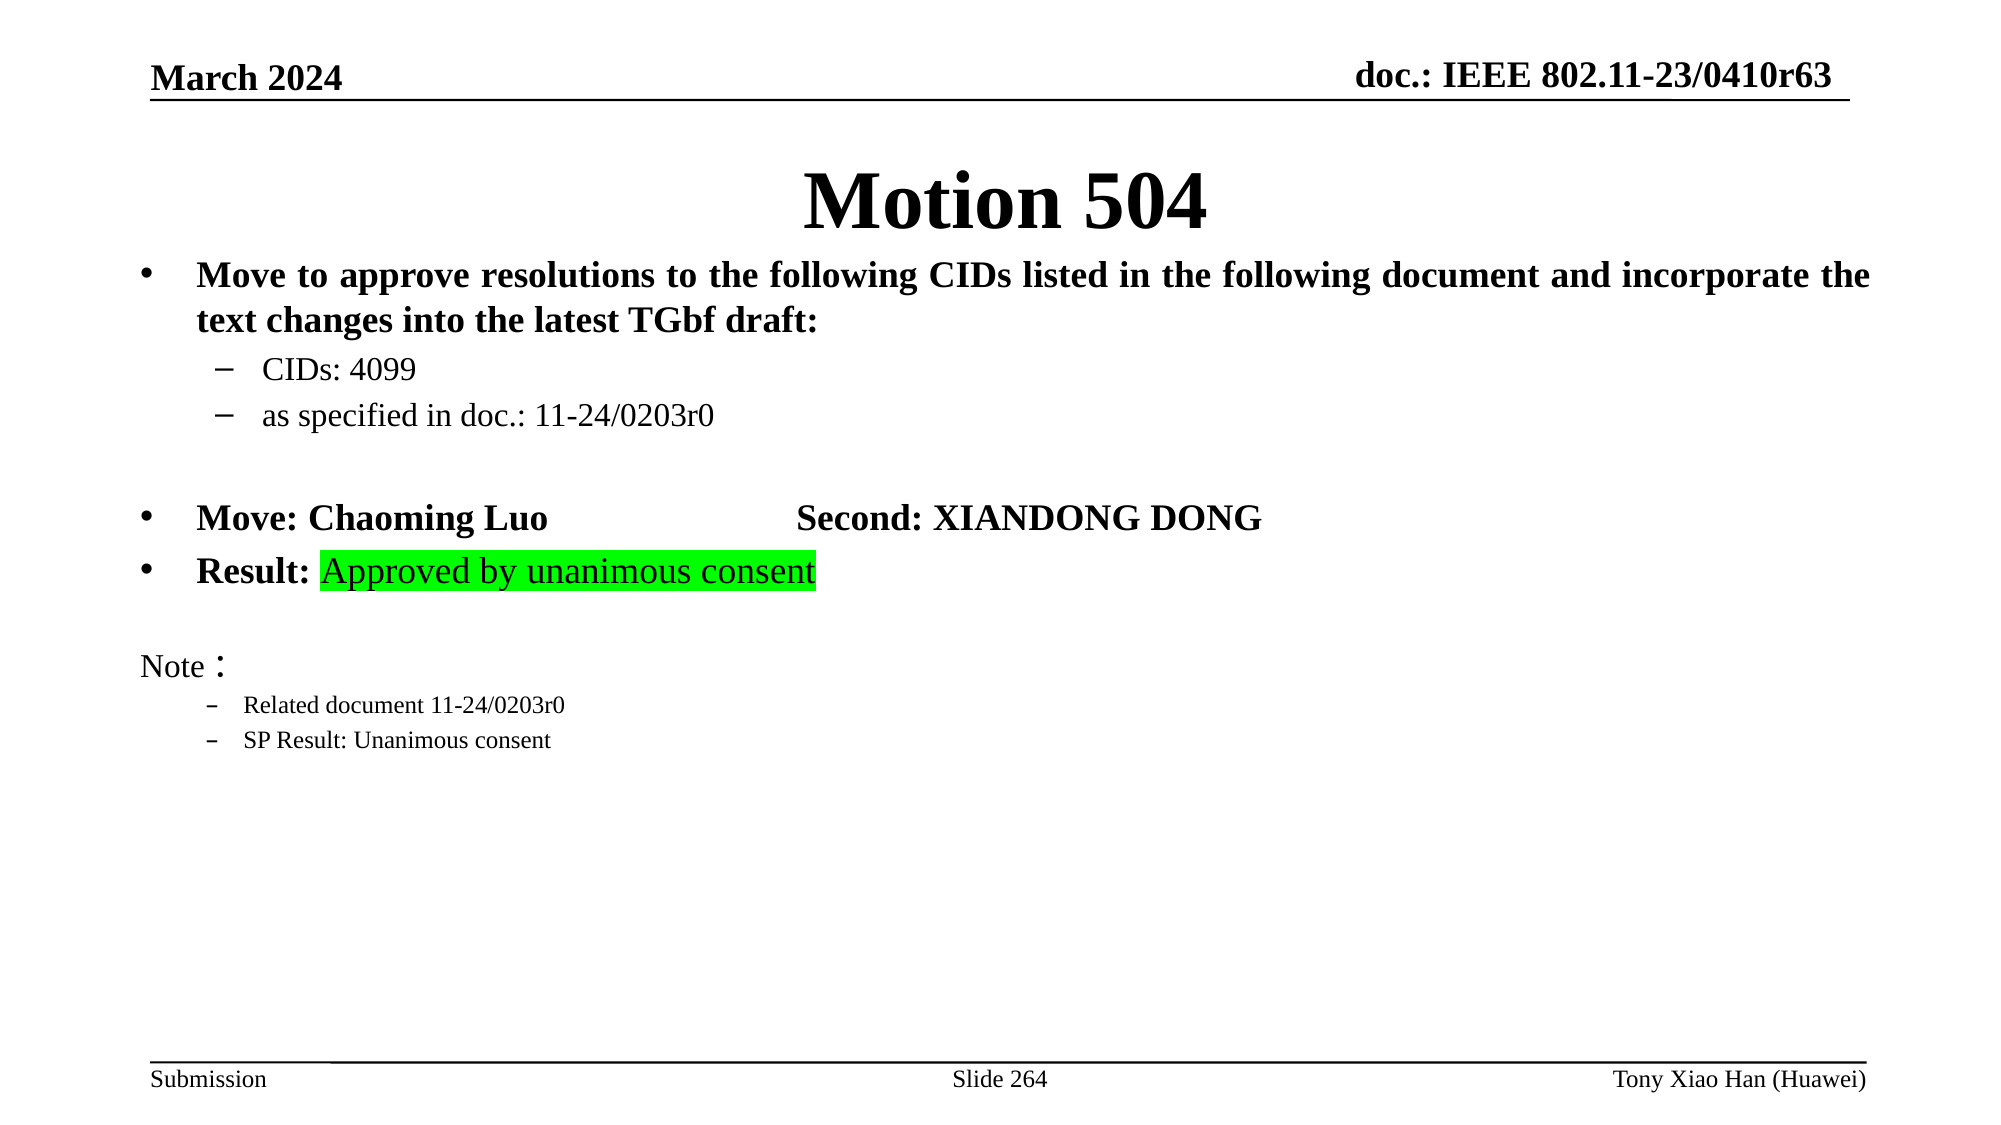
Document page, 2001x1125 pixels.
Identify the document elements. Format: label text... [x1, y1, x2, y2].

text_box Motion 504 [368, 137, 1644, 212]
text_box Move to approve resolutions to the following CIDs listed in the following document and incorporate the text changes into the latest TGbf draft: CIDs: 4099 as specified in doc.: 11-24/0203r0 Move: Chaoming Luo Second: XIANDONG DONG Result: Approved by unanimous consent Note： Related document 11-24/0203r0 SP Result: Unanimous consent [125, 212, 1888, 988]
